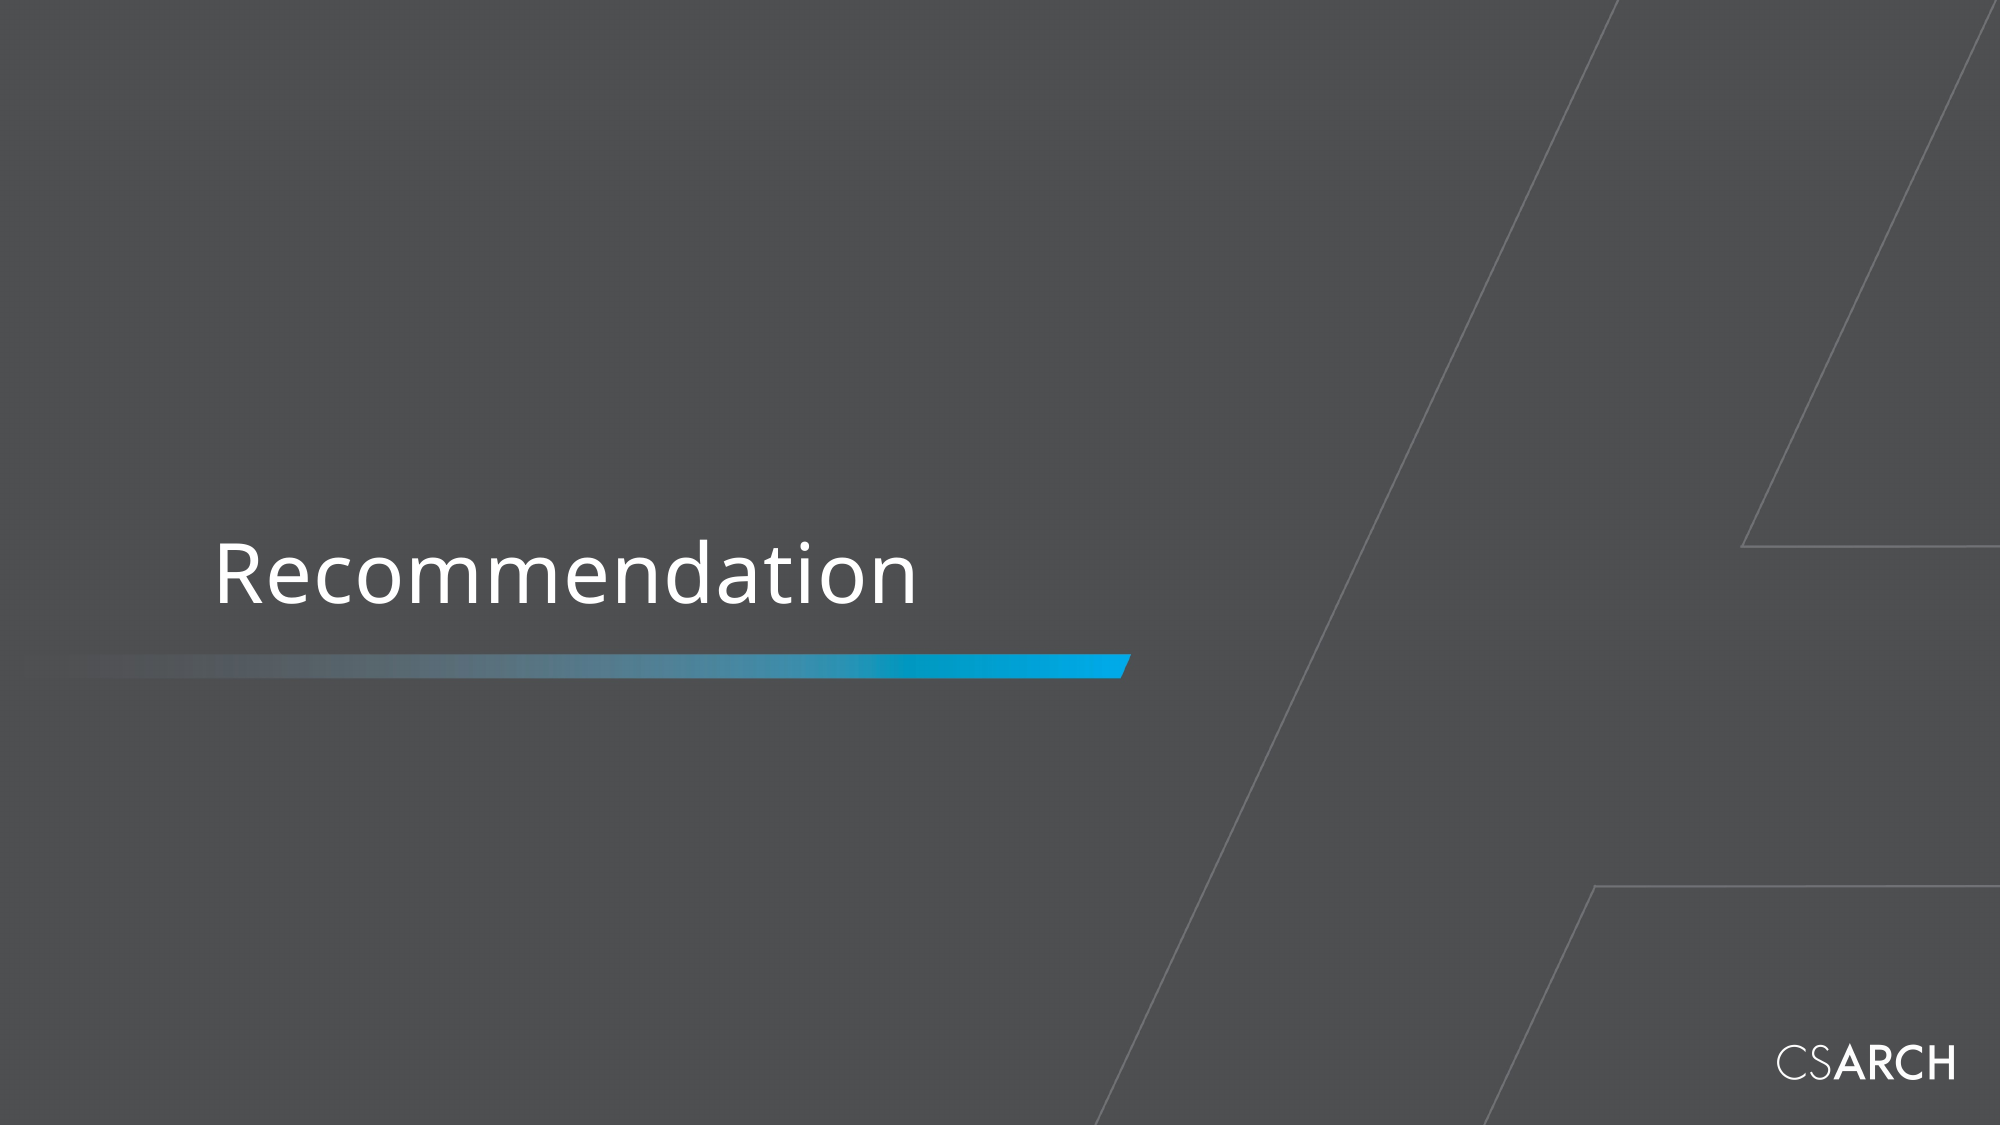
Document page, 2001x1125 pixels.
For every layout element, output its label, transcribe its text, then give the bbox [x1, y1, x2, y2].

title Recommendation [113, 434, 1611, 563]
picture [0, 0, 2000, 1125]
